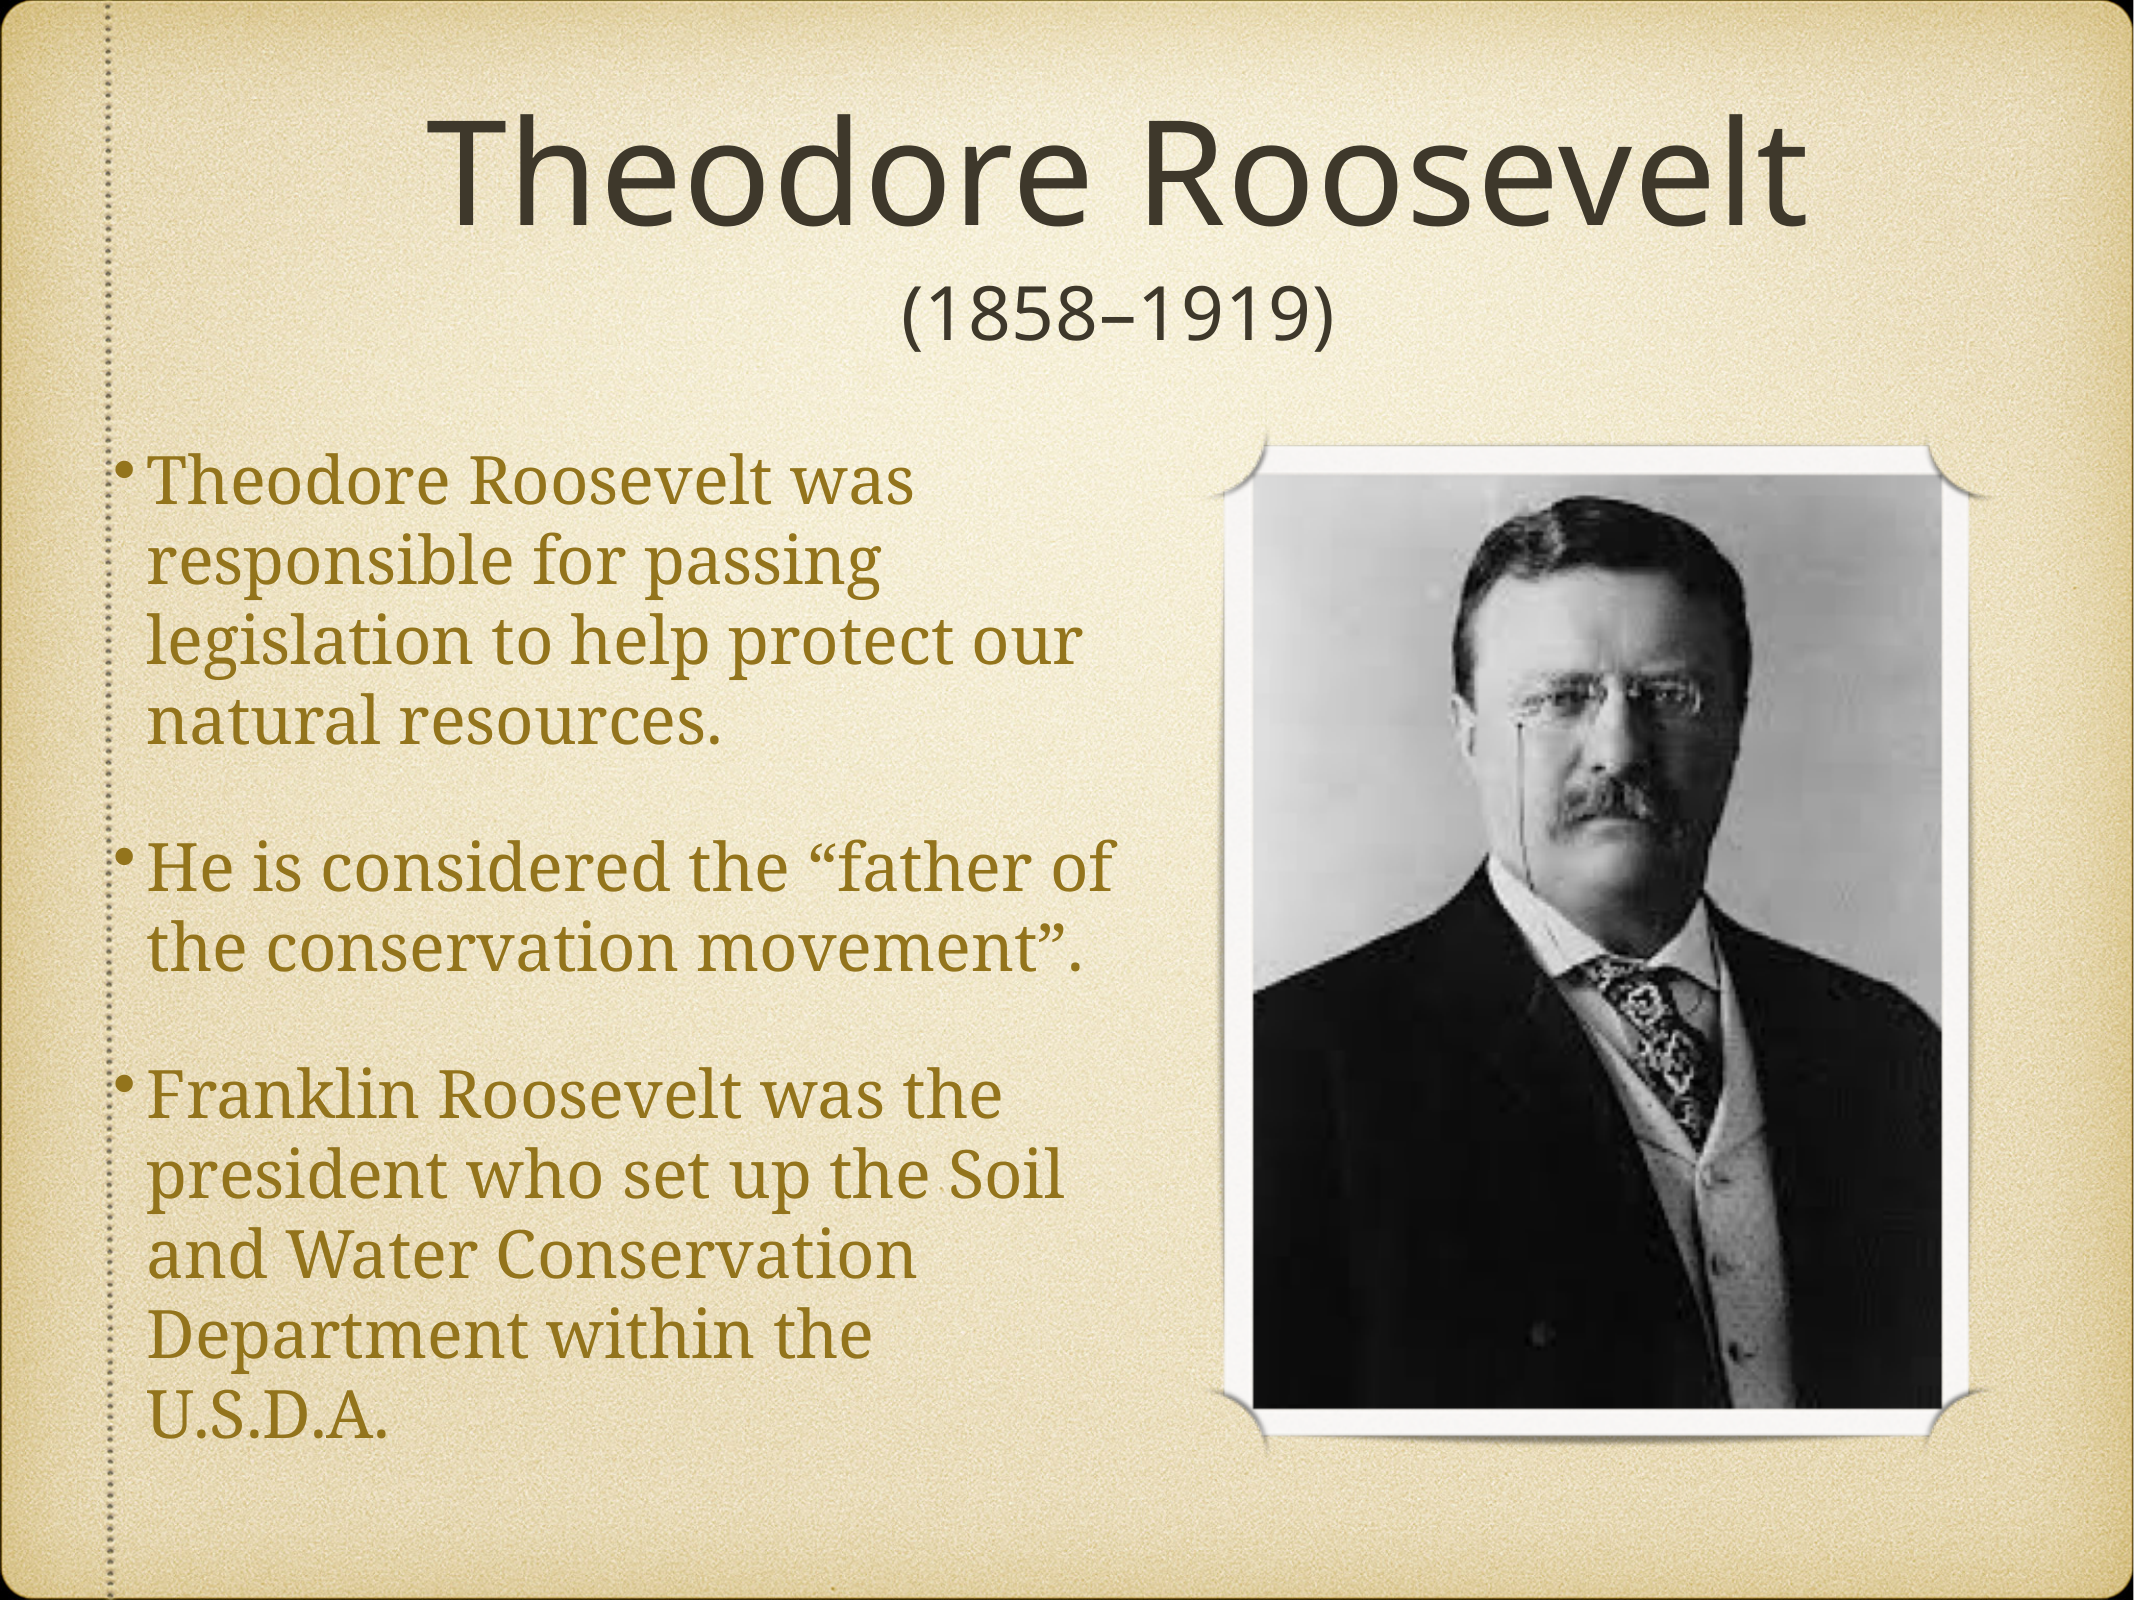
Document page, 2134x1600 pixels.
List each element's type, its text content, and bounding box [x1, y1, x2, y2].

picture [0, 0, 2134, 1600]
list Theodore Roosevelt was responsible for passing legislation to help protect our natural resources. He is considered the “father of the conservation movement”. Franklin Roosevelt was the president who set up the Soil and Water Conservation Department within the U.S.D.A. [112, 397, 1115, 1492]
title Theodore Roosevelt (1858–1919) [259, 41, 1978, 428]
